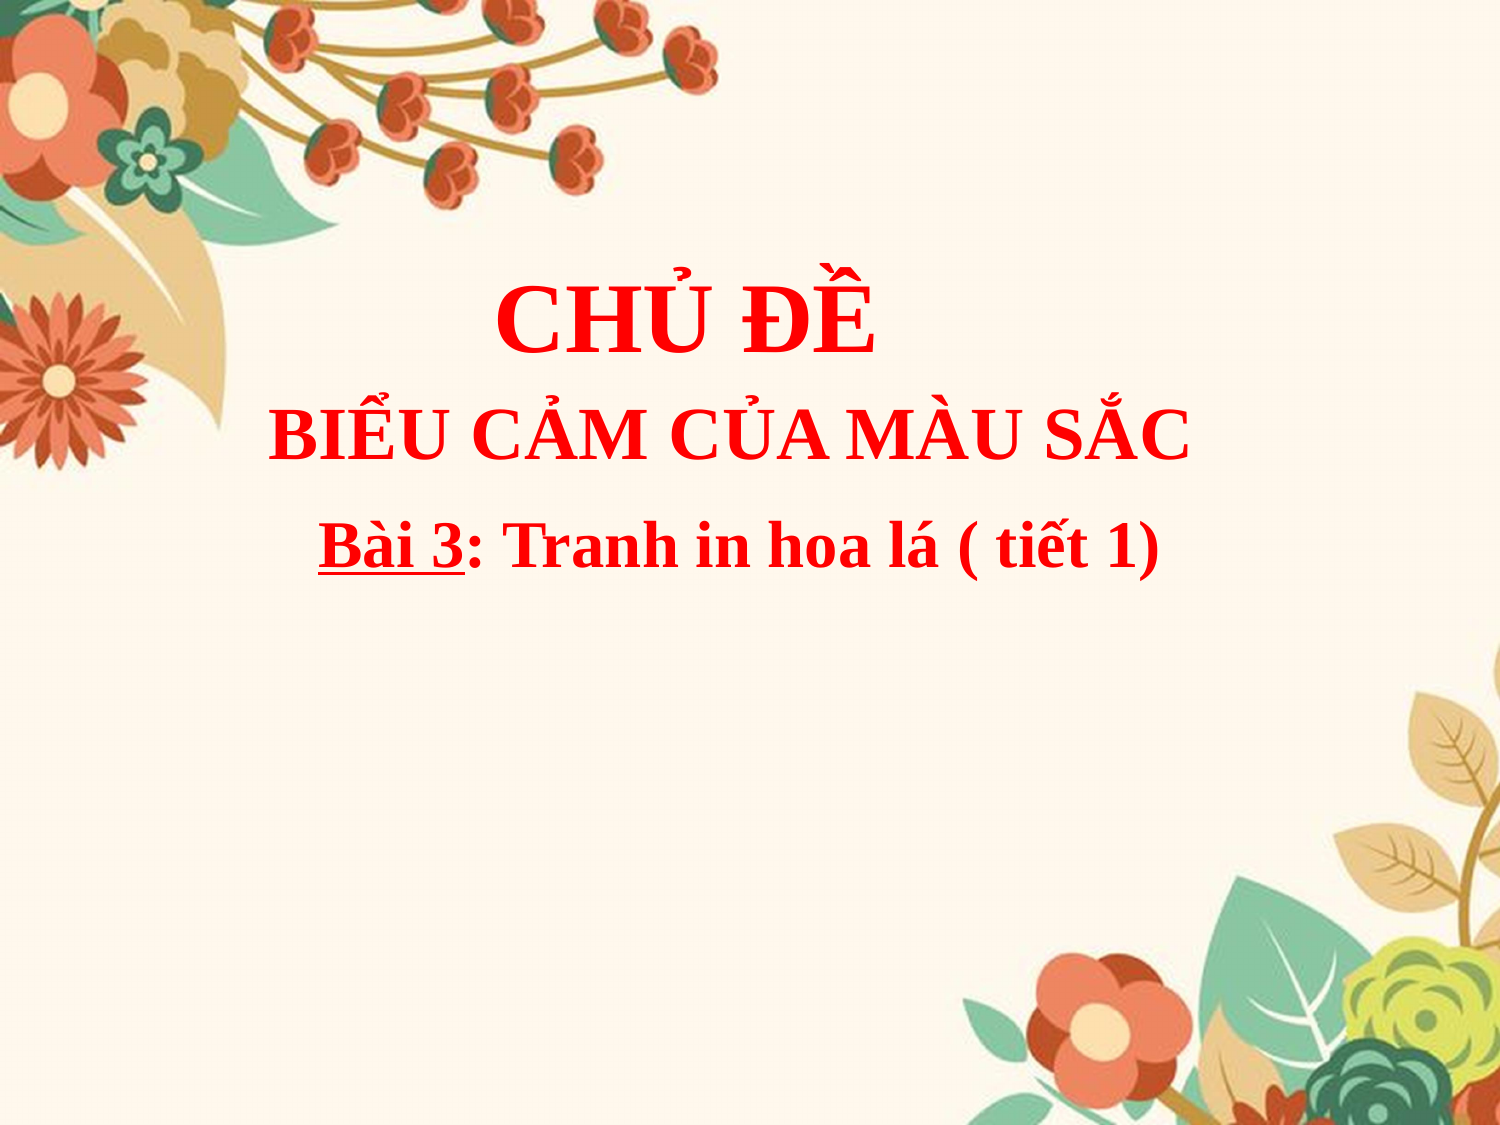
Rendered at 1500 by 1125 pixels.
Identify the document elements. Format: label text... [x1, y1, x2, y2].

picture [0, 0, 1500, 1125]
title CHỦ ĐỀ BIỂU CẢM CỦA MÀU SẮC Bài 3: Tranh in hoa lá ( tiết 1) [103, 59, 1397, 796]
